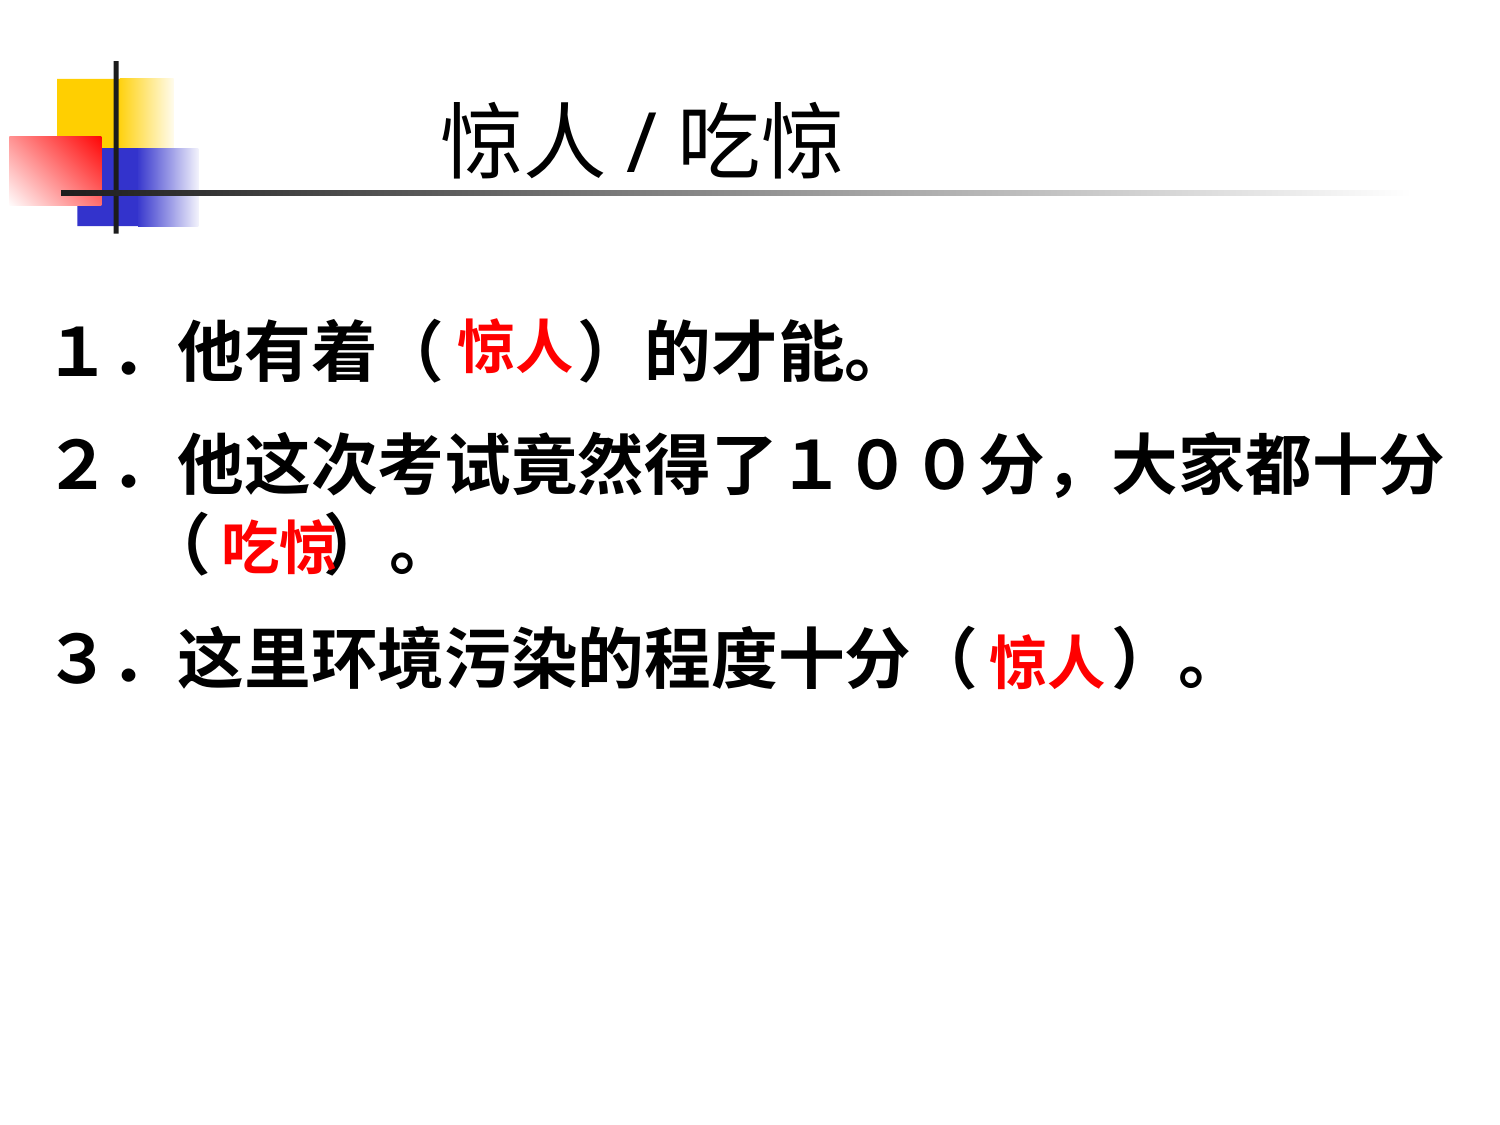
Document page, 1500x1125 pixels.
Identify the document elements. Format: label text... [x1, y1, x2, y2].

text_box 惊人 [442, 302, 656, 388]
text_box 吃惊 [206, 503, 420, 589]
text_box １．他有着（ ）的才能。 ２．他这次考试竟然得了１００分，大家都十分（ ）。 ３．这里环境污染的程度十分（ ）。 [29, 302, 1500, 704]
text_box 惊人 [974, 618, 1187, 704]
title 惊人/吃惊 [180, 5, 1100, 197]
